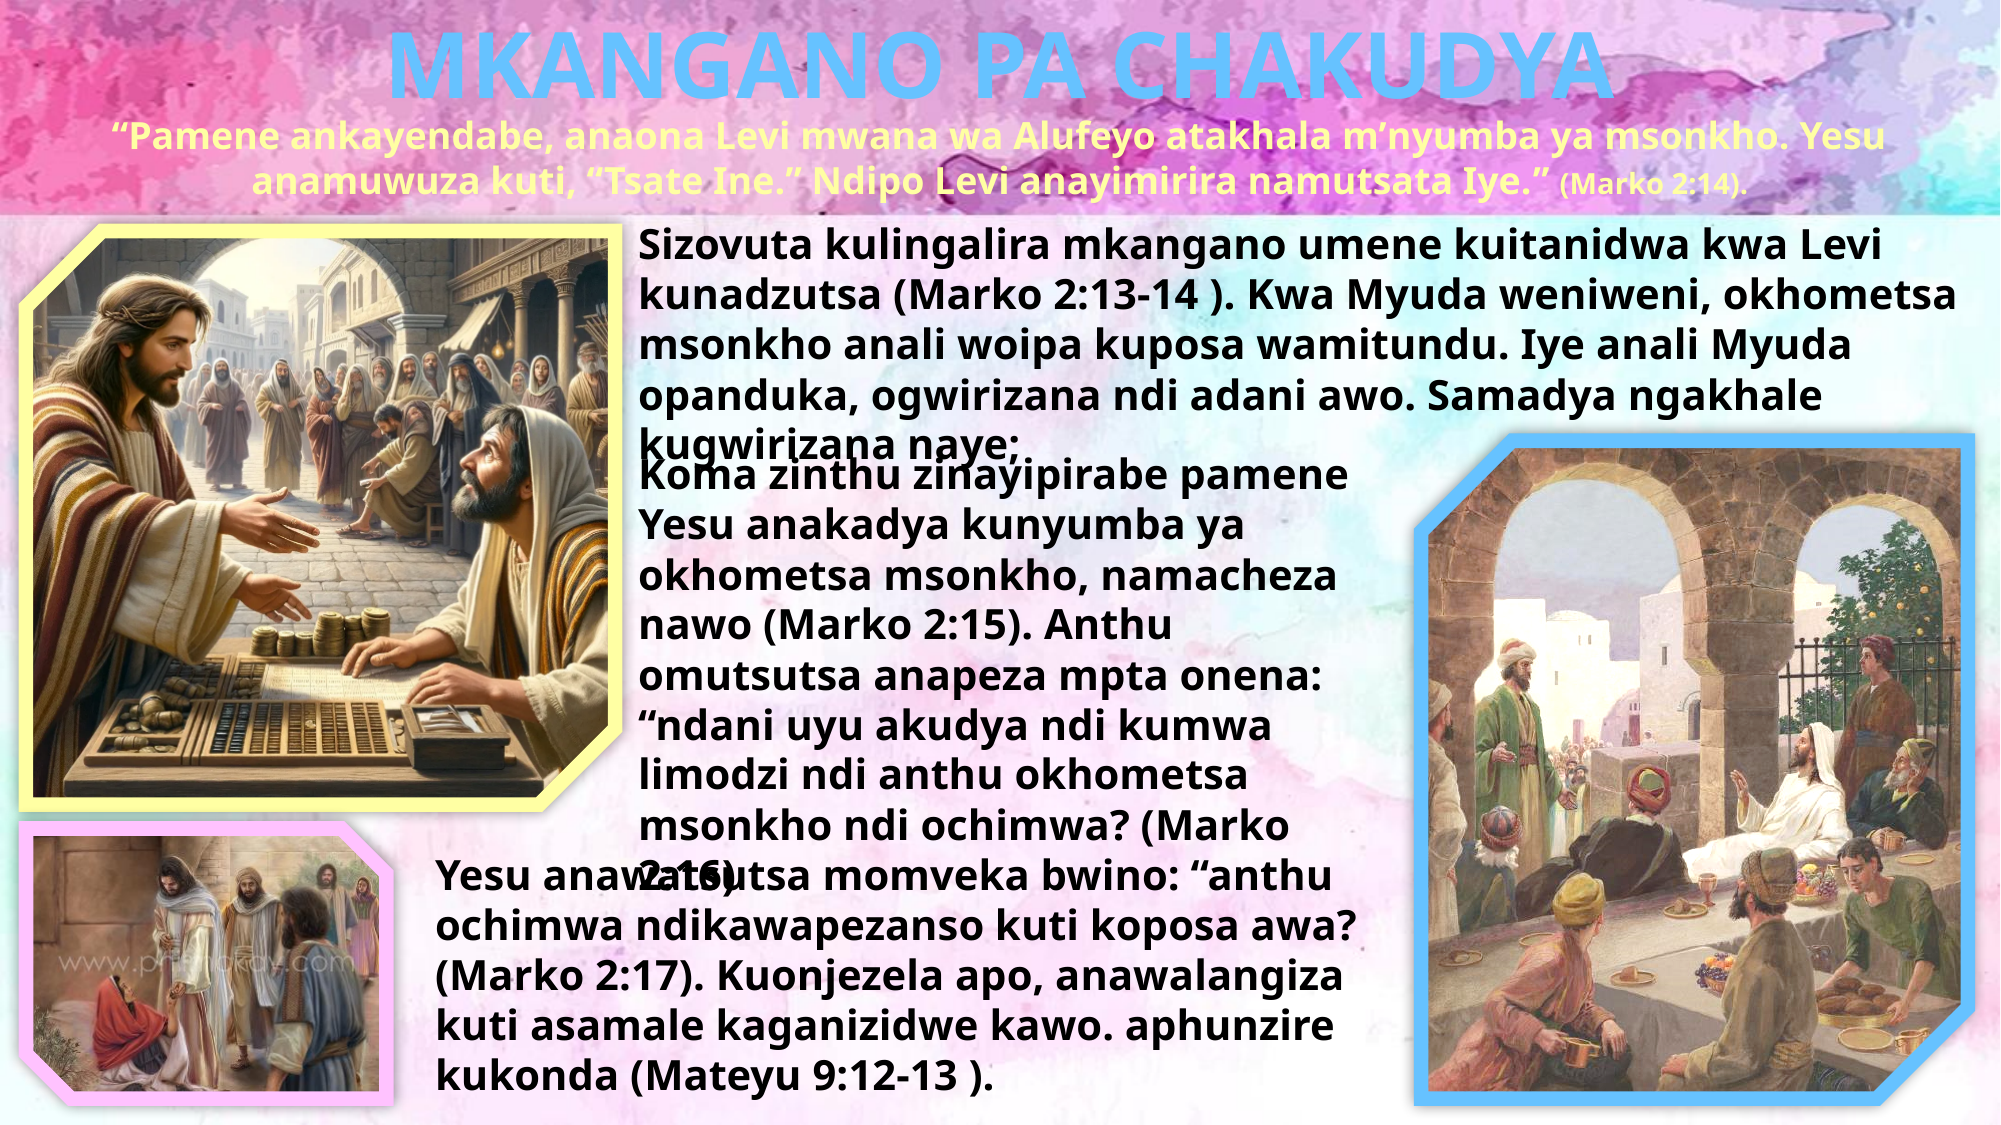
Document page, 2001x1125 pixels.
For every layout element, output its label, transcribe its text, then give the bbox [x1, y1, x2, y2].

text_box Sizovuta kulingalira mkangano umene kuitanidwa kwa Levi kunadzutsa (Marko 2:13-14 ). Kwa Myuda weniweni, okhometsa msonkho anali woipa kuposa wamitundu. Iye anali Myuda opanduka, ogwirizana ndi adani awo. Samadya ngakhale kugwirizana naye; [623, 210, 2000, 476]
picture [0, 0, 2001, 1125]
text_box MKANGANO PA CHAKUDYA [0, 0, 2000, 125]
text_box Yesu anawatsutsa momveka bwino: “anthu ochimwa ndikawapezanso kuti koposa awa? (Marko 2:17). Kuonjezela apo, anawalangiza kuti asamale kaganizidwe kawo. aphunzire kukonda (Mateyu 9:12-13 ). [420, 841, 1388, 1106]
text_box Koma zinthu zinayipirabe pamene Yesu anakadya kunyumba ya okhometsa msonkho, namacheza nawo (Marko 2:15). Anthu omutsutsa anapeza mpta onena: “ndani uyu akudya ndi kumwa limodzi ndi anthu okhometsa msonkho ndi ochimwa? (Marko 2:16) [623, 440, 1408, 906]
text_box “Pamene ankayendabe, anaona Levi mwana wa Alufeyo atakhala mʼnyumba ya msonkho. Yesu anamuwuza kuti, “Tsate Ine.” Ndipo Levi anayimirira namutsata Iye.” (Marko 2:14). [84, 104, 1916, 210]
